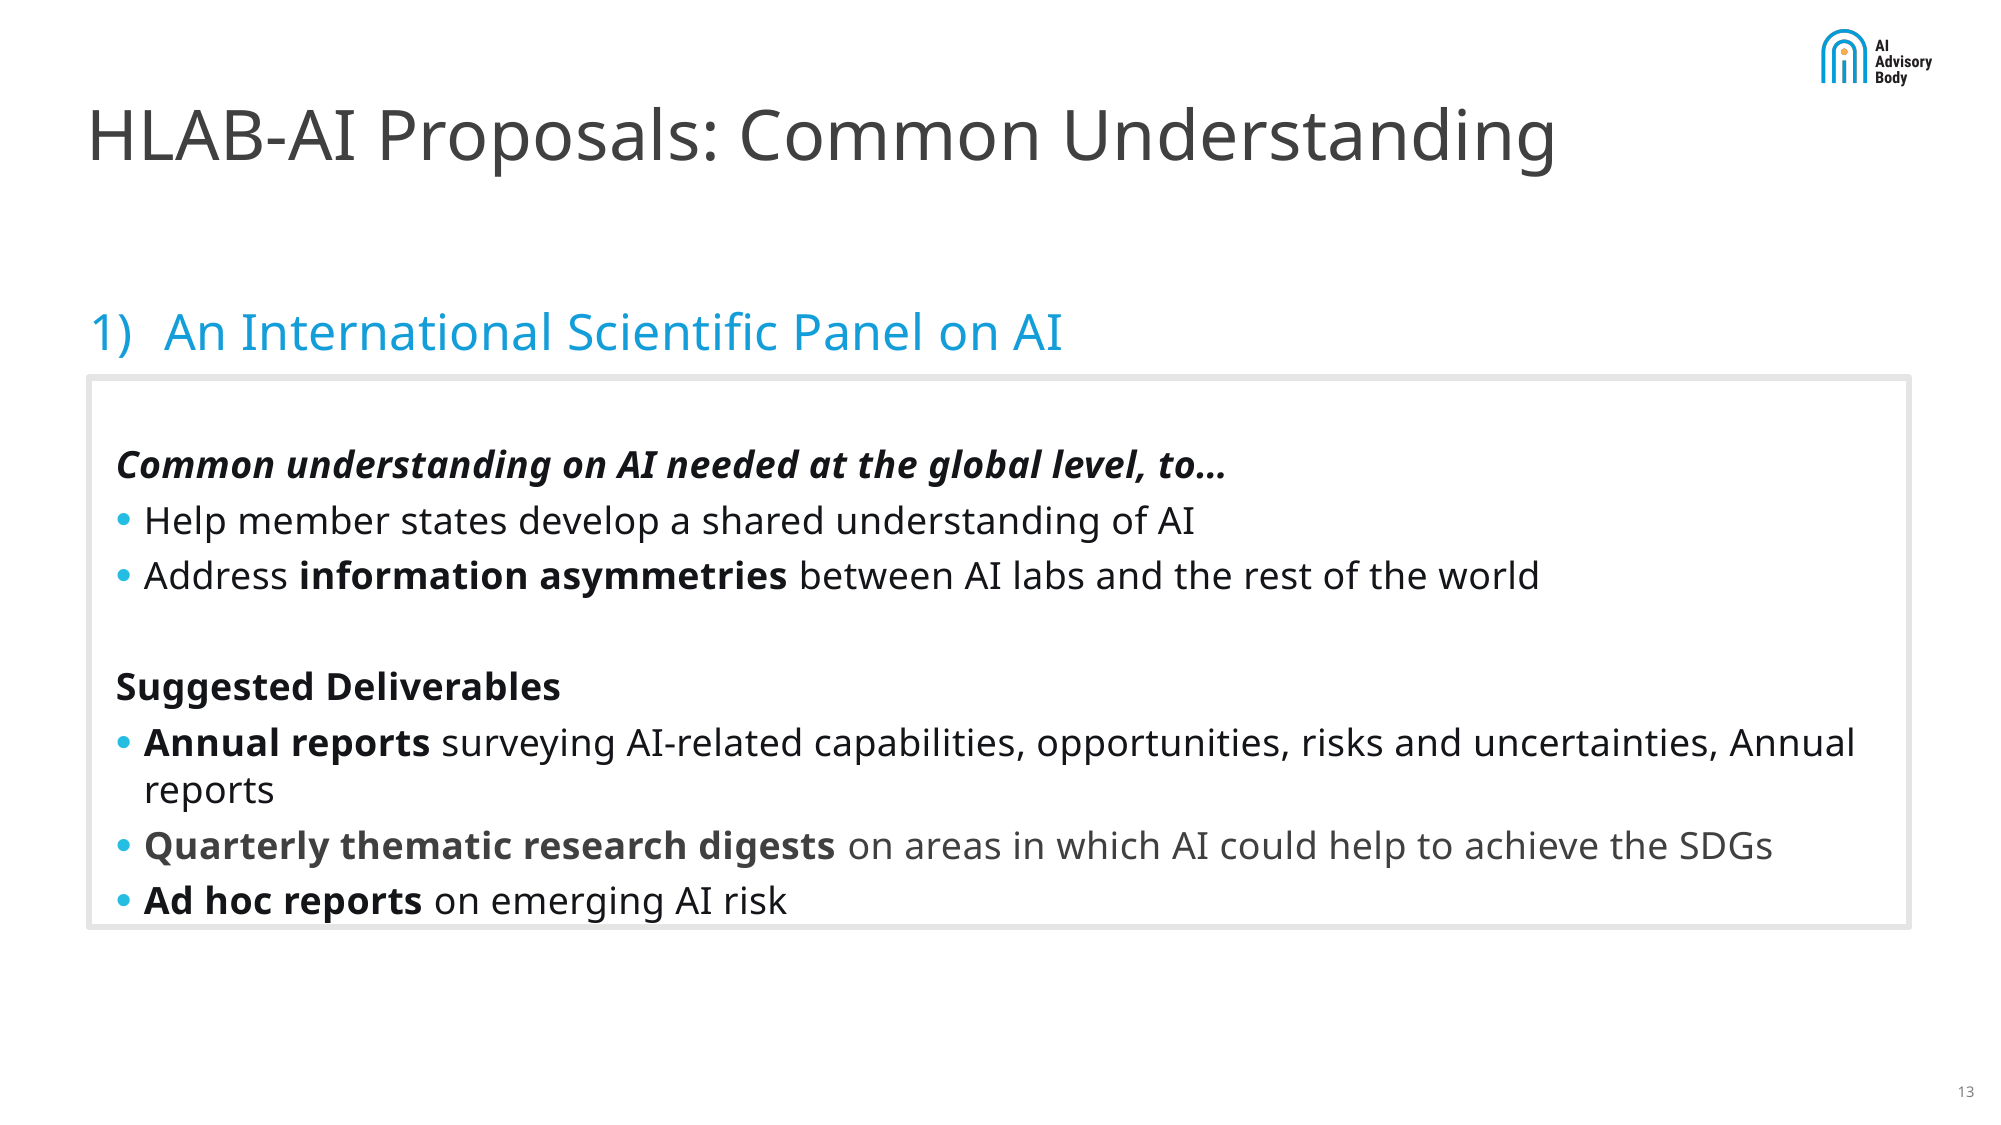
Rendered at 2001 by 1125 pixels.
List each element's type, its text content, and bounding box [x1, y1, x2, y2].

slide_number 13 [1524, 1084, 1975, 1103]
text_box HLAB-AI Proposals: Common Understanding [86, 91, 1880, 175]
text_box An International Scientific Panel on AI [89, 300, 1883, 361]
text_box [87, 376, 1911, 929]
picture [1816, 24, 1940, 90]
list Common understanding on AI needed at the global level, to… Help member states develop a shared understanding of AI Address information asymmetries between AI labs and the rest of the world Suggested Deliverables Annual reports surveying AI-related capabilities, opportunities, risks and uncertainties, Annual reports Quarterly thematic research digests on areas in which AI could help to achieve the SDGs Ad hoc reports on emerging AI risk [115, 438, 1926, 1077]
